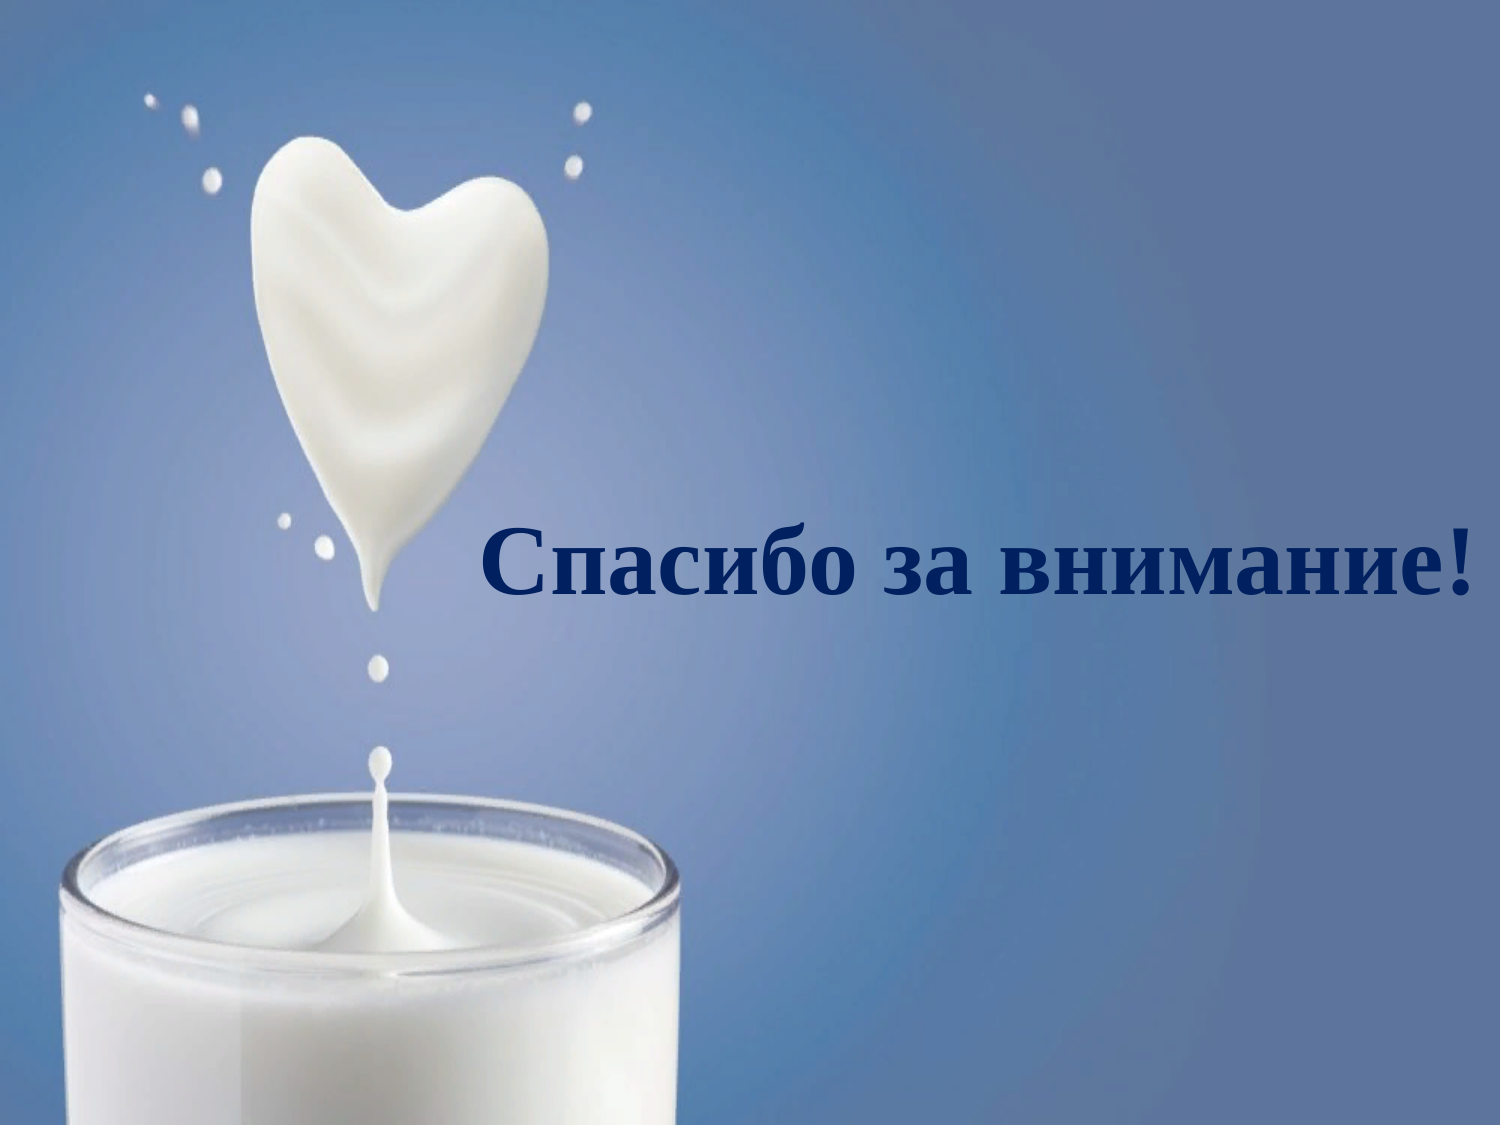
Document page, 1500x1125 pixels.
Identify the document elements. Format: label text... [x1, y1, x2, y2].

title Спасибо за внимание! [331, 453, 1500, 672]
